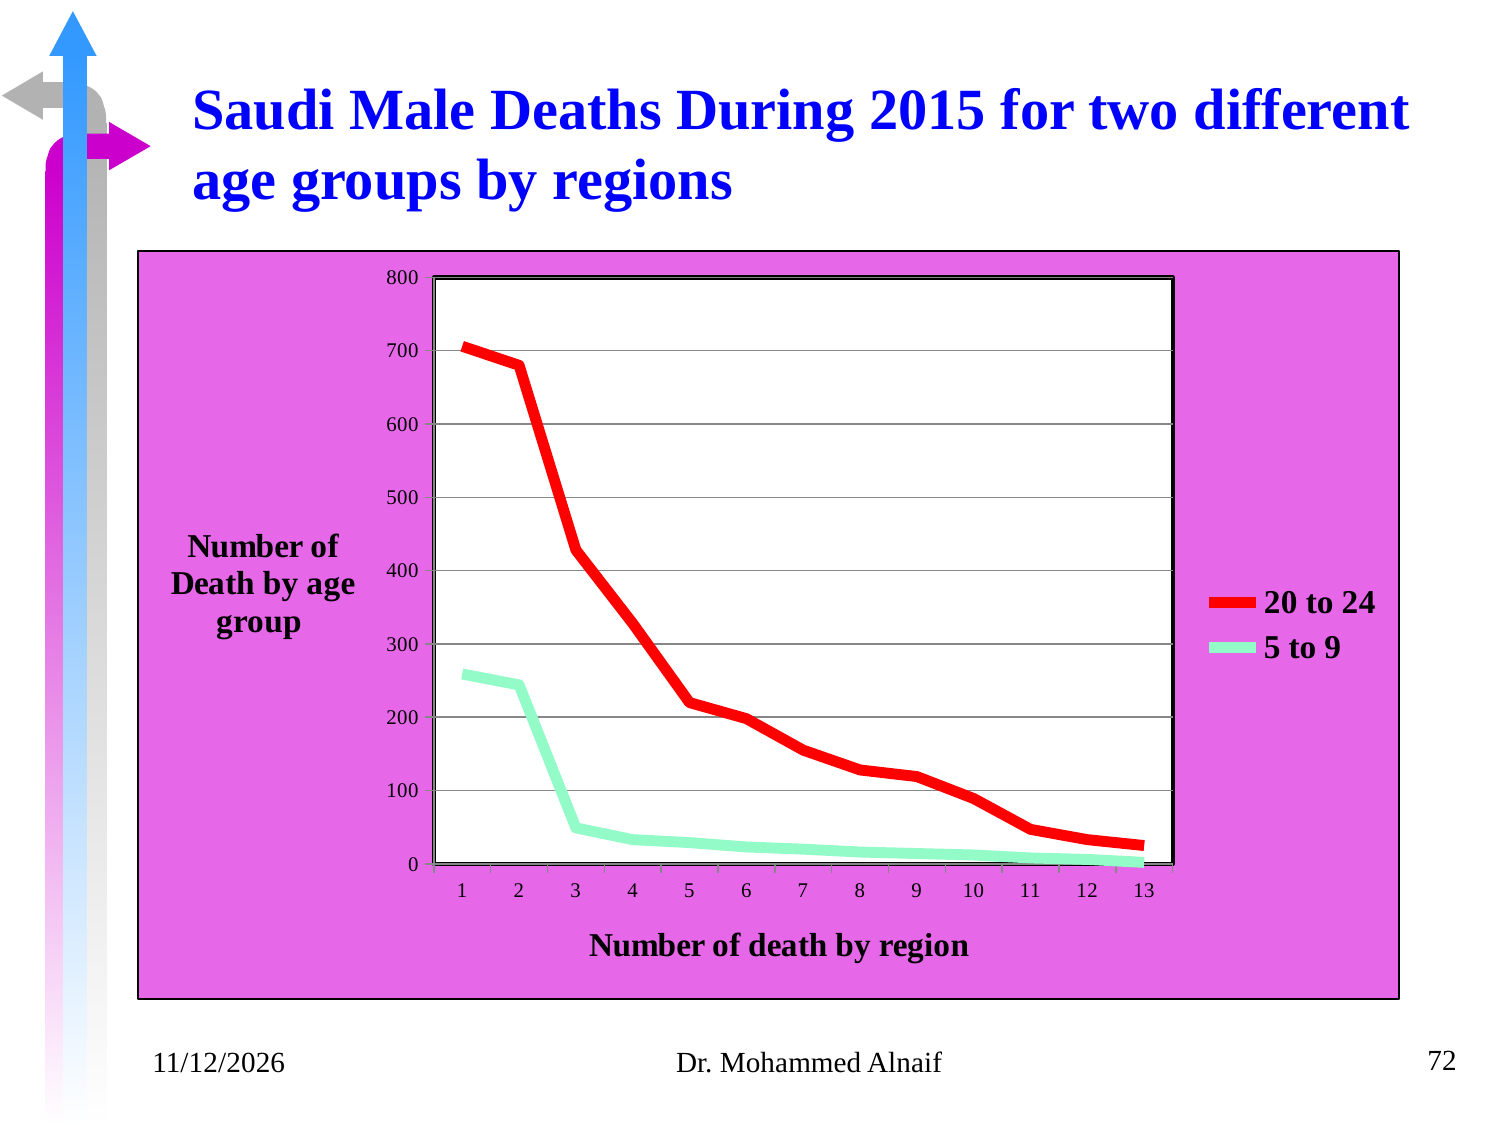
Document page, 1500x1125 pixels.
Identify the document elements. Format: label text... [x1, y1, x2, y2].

footer Dr. Mohammed Alnaif [571, 1023, 1047, 1099]
title Saudi Male Deaths During 2015 for two different age groups by regions [177, 47, 1445, 235]
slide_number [137, 1022, 540, 1098]
chart [137, 249, 1401, 1001]
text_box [63, 210, 87, 214]
slide_number 72 [1074, 1021, 1473, 1097]
